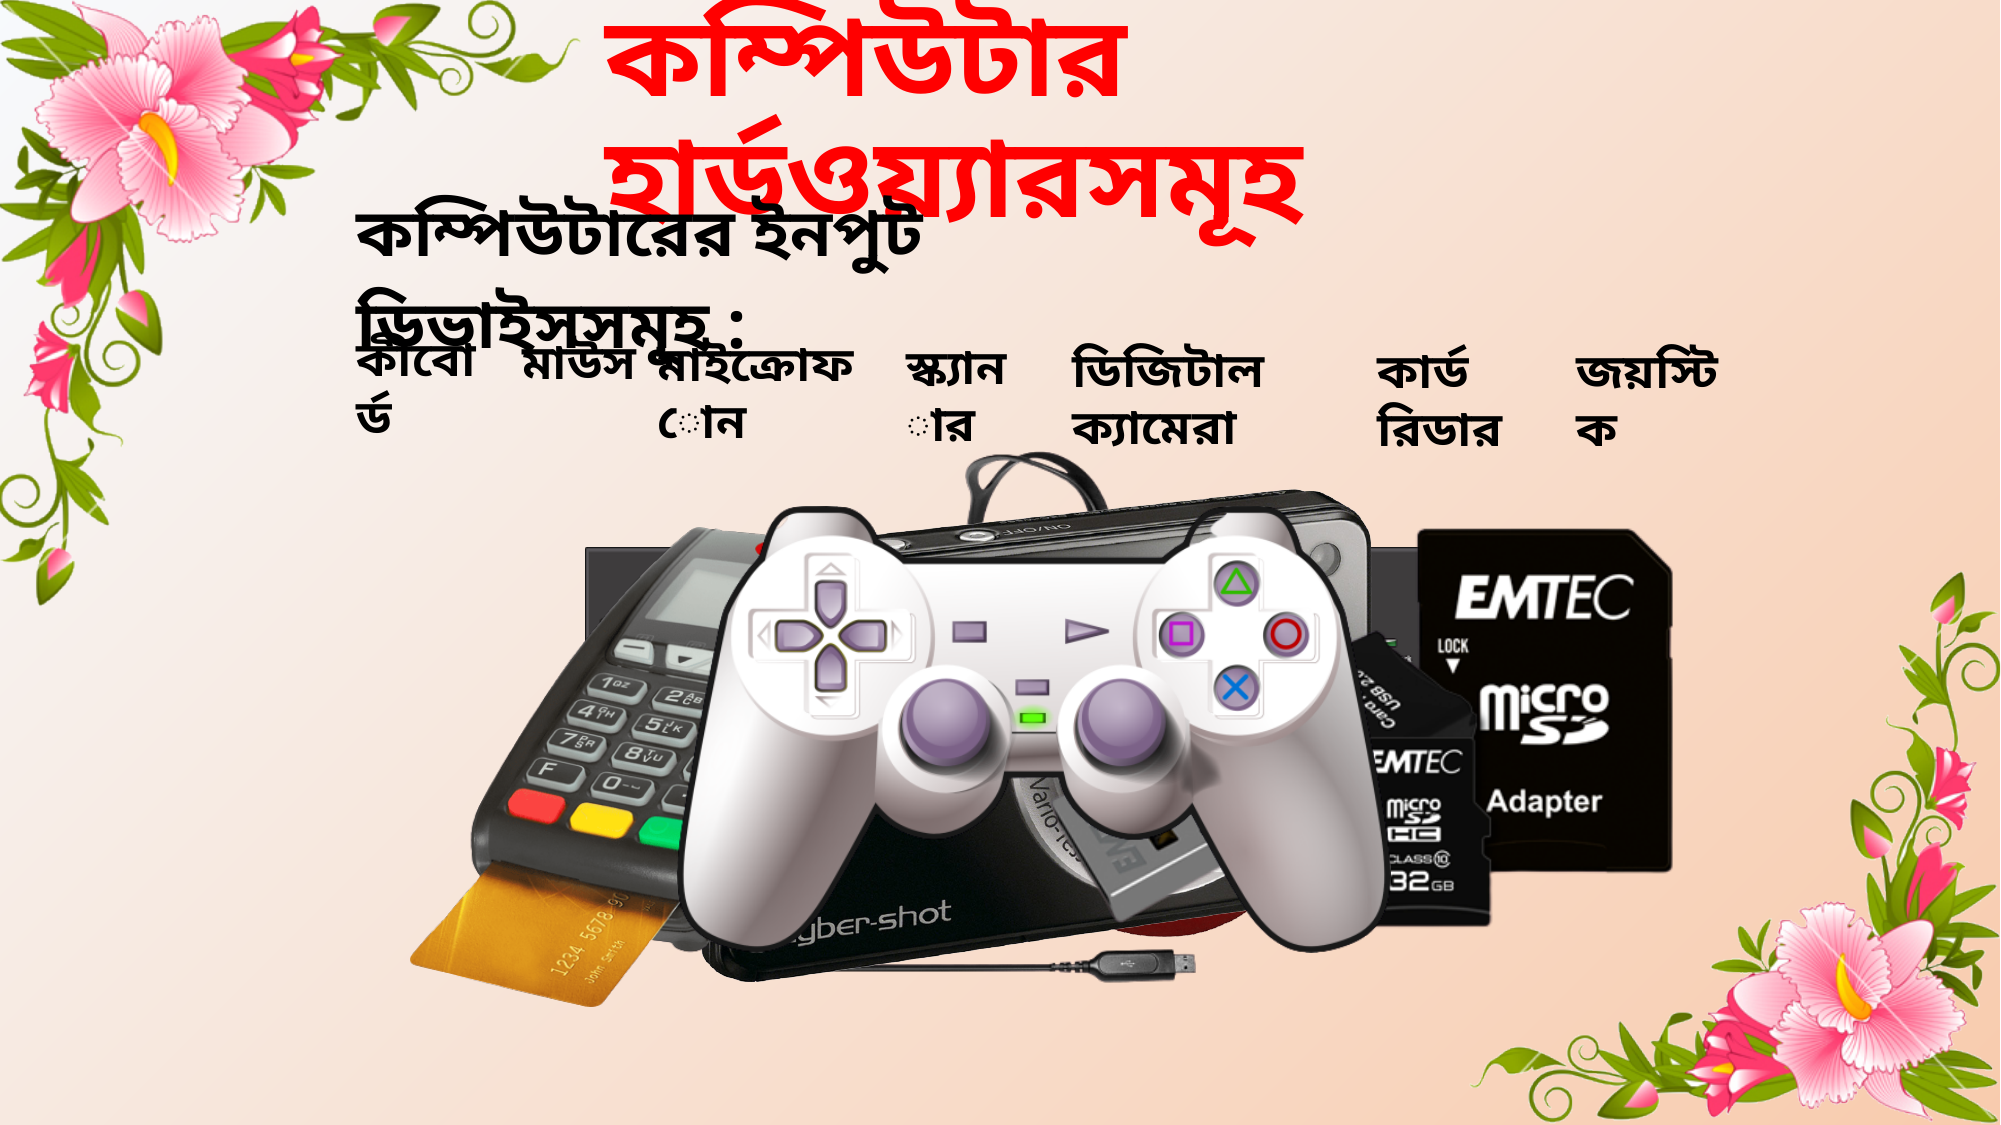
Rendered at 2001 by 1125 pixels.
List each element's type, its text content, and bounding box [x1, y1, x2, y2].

text_box কার্ড রিডার [1362, 333, 1557, 463]
text_box কম্পিউটারের ইনপুট ডিভাইসসমূহ : [341, 170, 1194, 369]
title কম্পিউটার হার্ডওয়্যারসমূহ [590, 47, 1563, 194]
text_box কীবোর্ড [341, 321, 508, 452]
text_box জয়স্টিক [1561, 333, 1756, 463]
picture [0, 0, 2001, 1125]
text_box মাউস [507, 324, 673, 397]
text_box মাইক্রোফোন [643, 326, 893, 456]
text_box স্ক্যানার [892, 329, 1034, 451]
text_box ডিজিটাল ক্যামেরা [1057, 331, 1405, 451]
